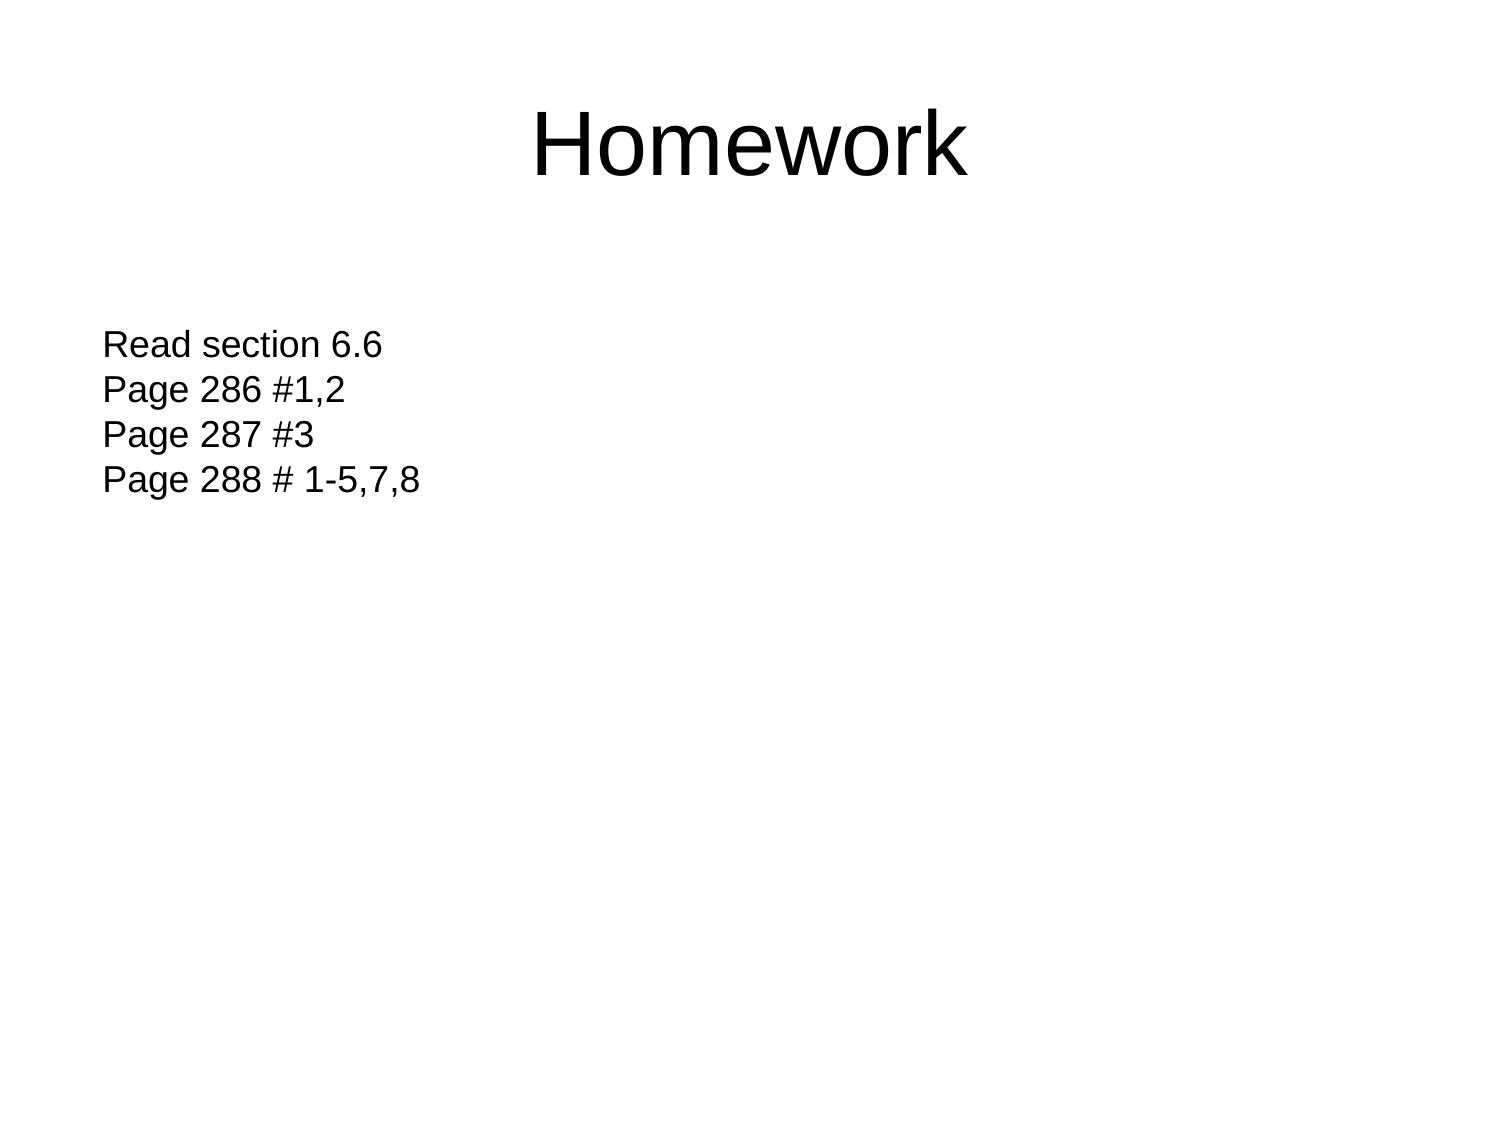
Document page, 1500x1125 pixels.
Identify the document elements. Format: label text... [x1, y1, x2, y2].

text_box Read section 6.6 Page 286 #1,2 Page 287 #3 Page 288 # 1-5,7,8 [87, 312, 1000, 508]
title Homework [75, 45, 1425, 233]
